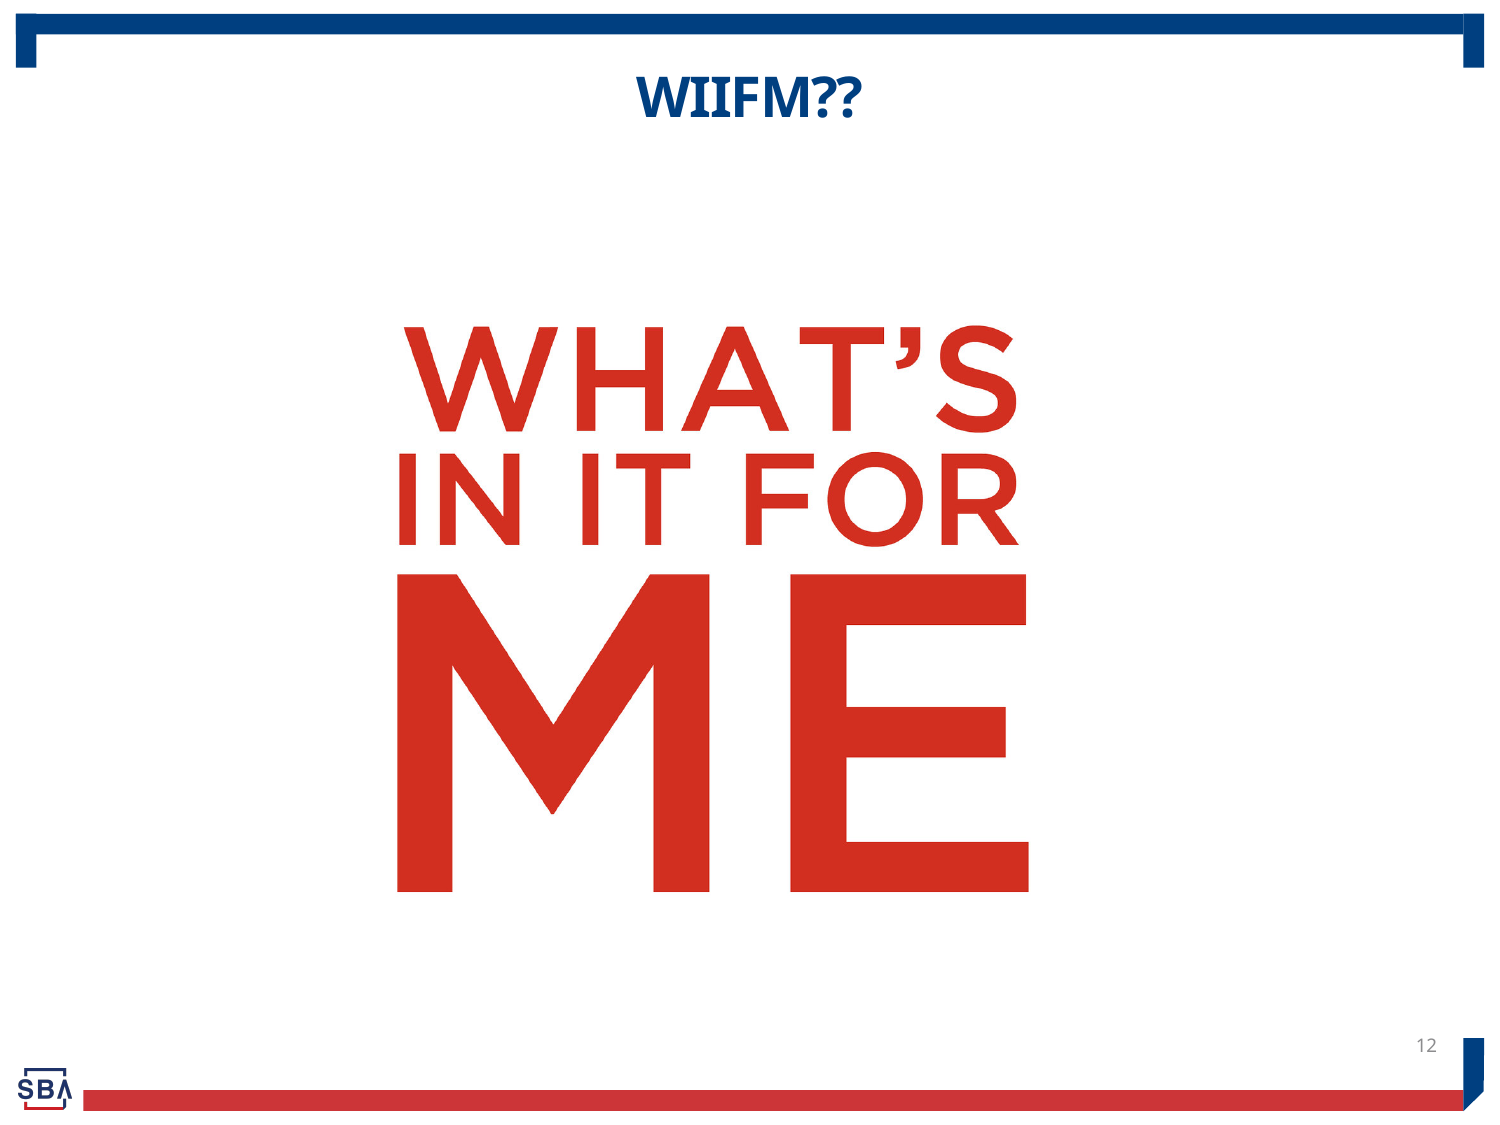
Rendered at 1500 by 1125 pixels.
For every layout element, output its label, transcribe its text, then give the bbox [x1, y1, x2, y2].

title WIIFM?? [103, 61, 1398, 252]
picture [18, 1068, 73, 1110]
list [385, 296, 1036, 948]
slide_number 12 [1114, 1016, 1453, 1076]
